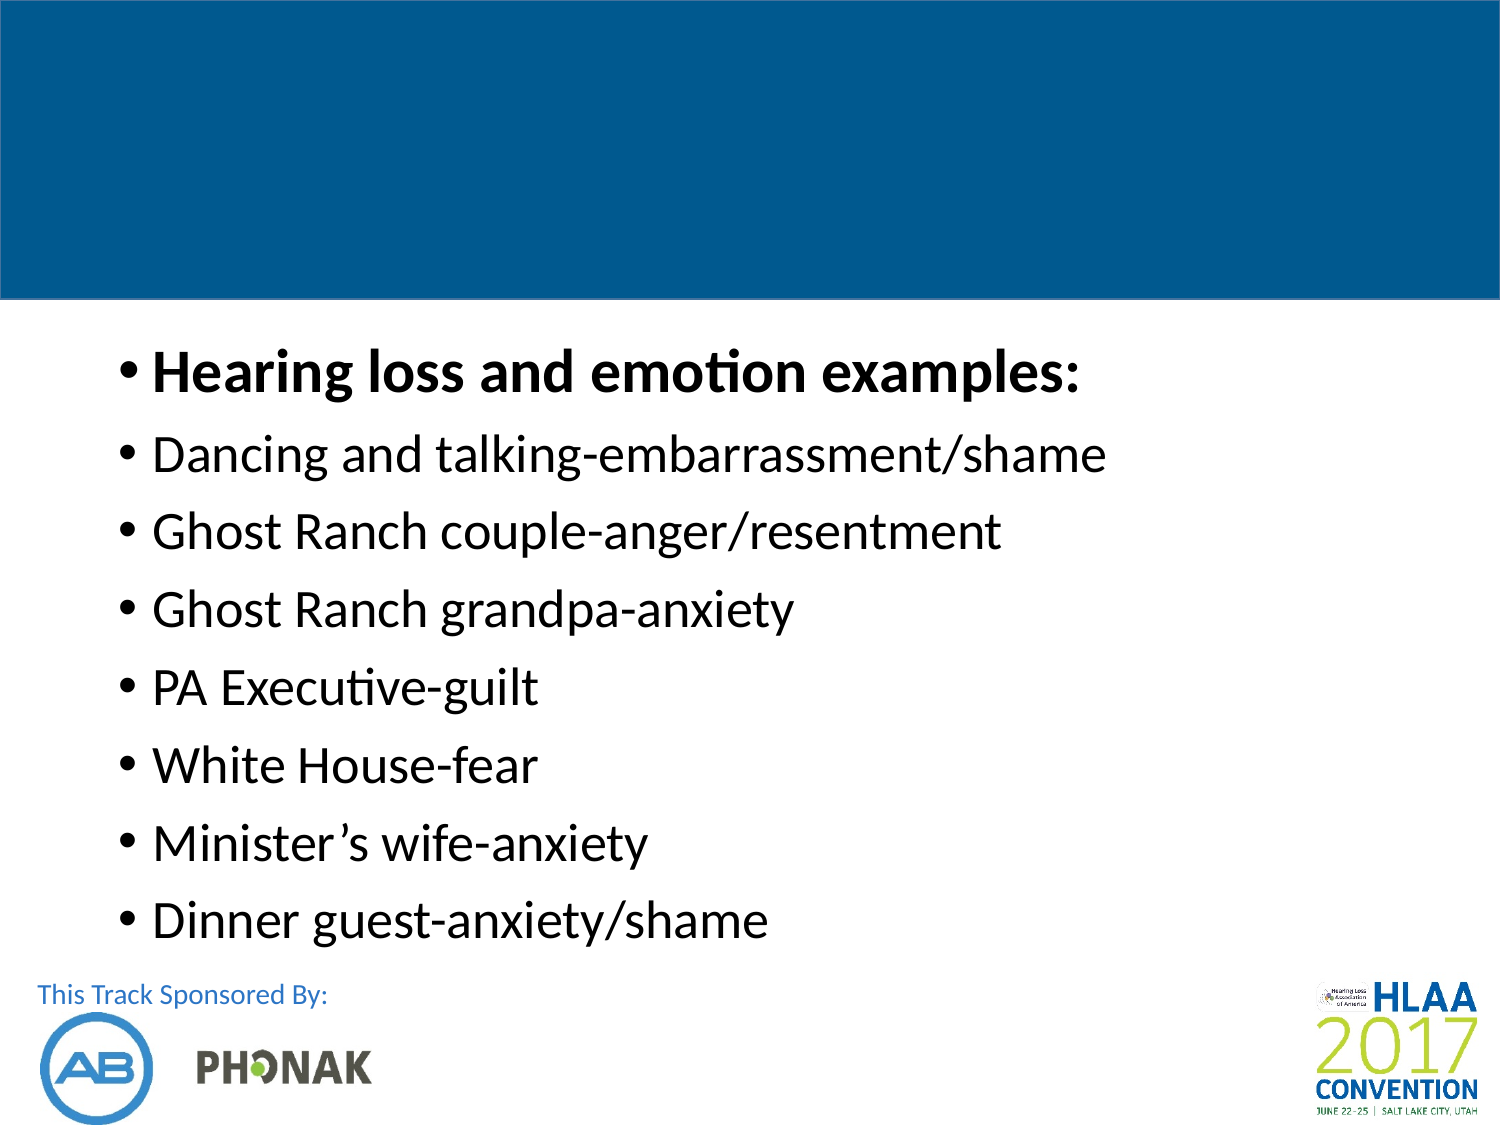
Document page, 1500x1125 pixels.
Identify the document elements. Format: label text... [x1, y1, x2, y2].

list Hearing loss and emotion examples: Dancing and talking-embarrassment/shame Ghost Ranch couple-anger/resentment Ghost Ranch grandpa-anxiety PA Executive-guilt White House-fear Minister’s wife-anxiety Dinner guest-anxiety/shame [103, 331, 1397, 961]
picture [1303, 972, 1490, 1125]
picture [40, 1012, 372, 1125]
